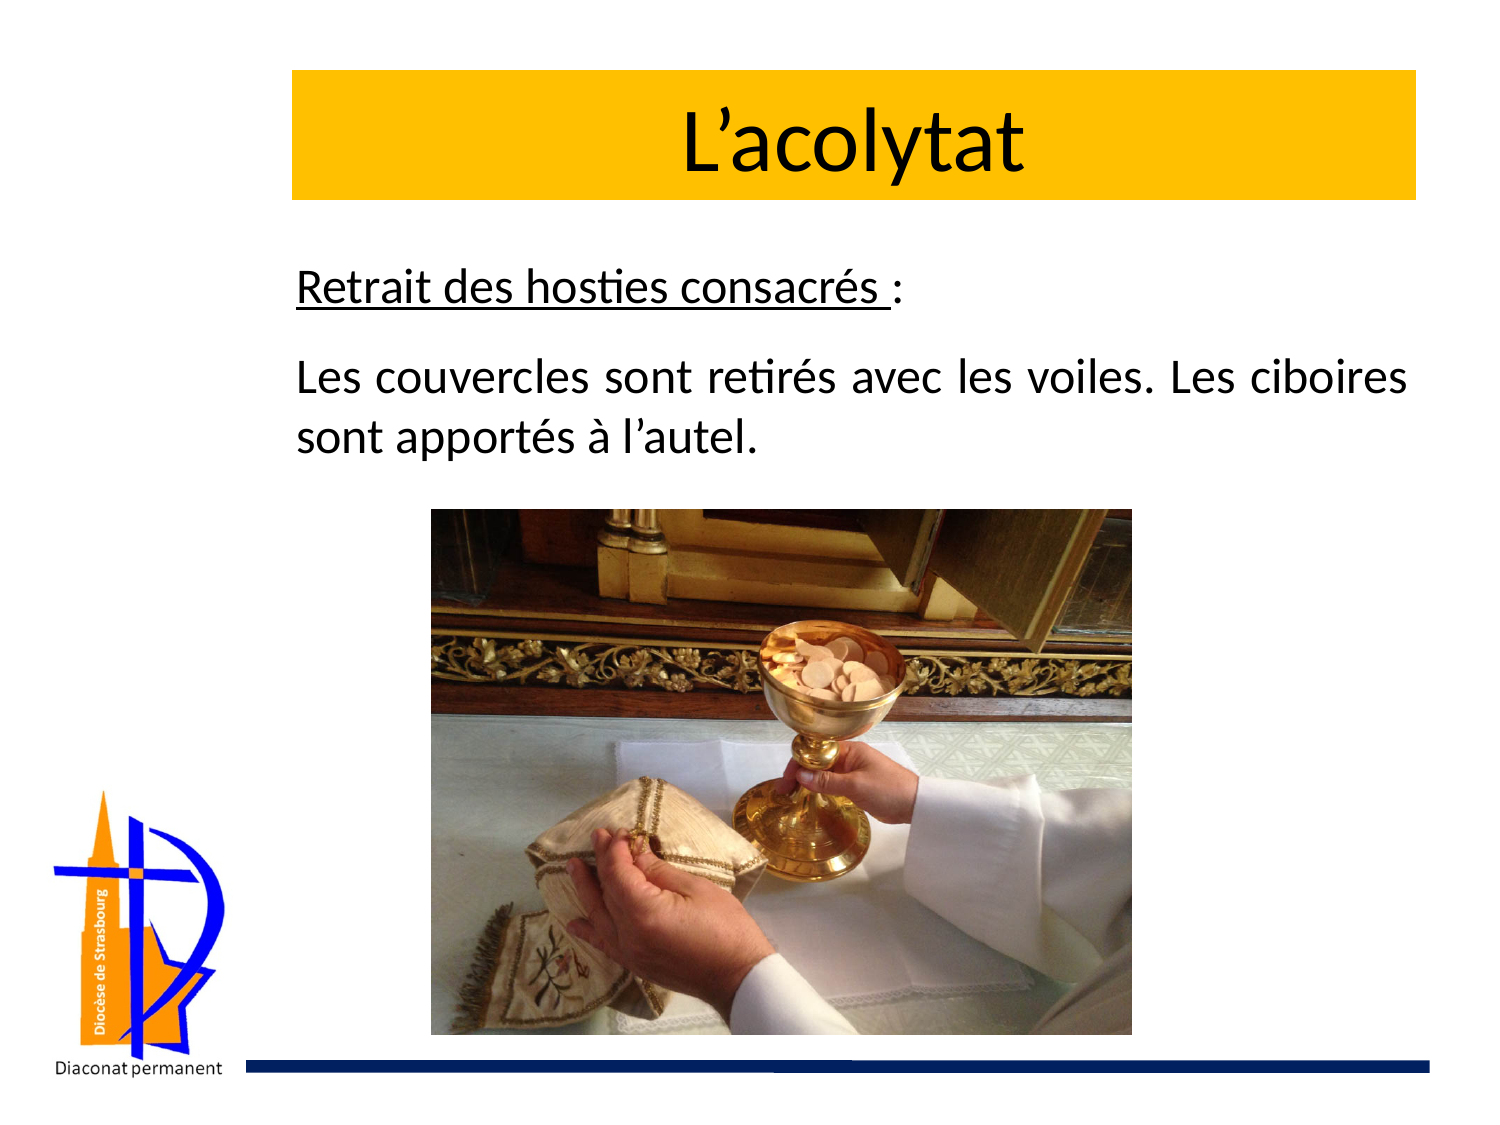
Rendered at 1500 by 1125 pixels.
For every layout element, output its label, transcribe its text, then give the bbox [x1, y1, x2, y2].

text_box Retrait des hosties consacrés : Les couvercles sont retirés avec les voiles. Les ciboires sont apportés à l’autel. [281, 246, 1424, 561]
title L’acolytat [292, 70, 1416, 200]
picture [430, 509, 1133, 1036]
picture [34, 773, 247, 1093]
